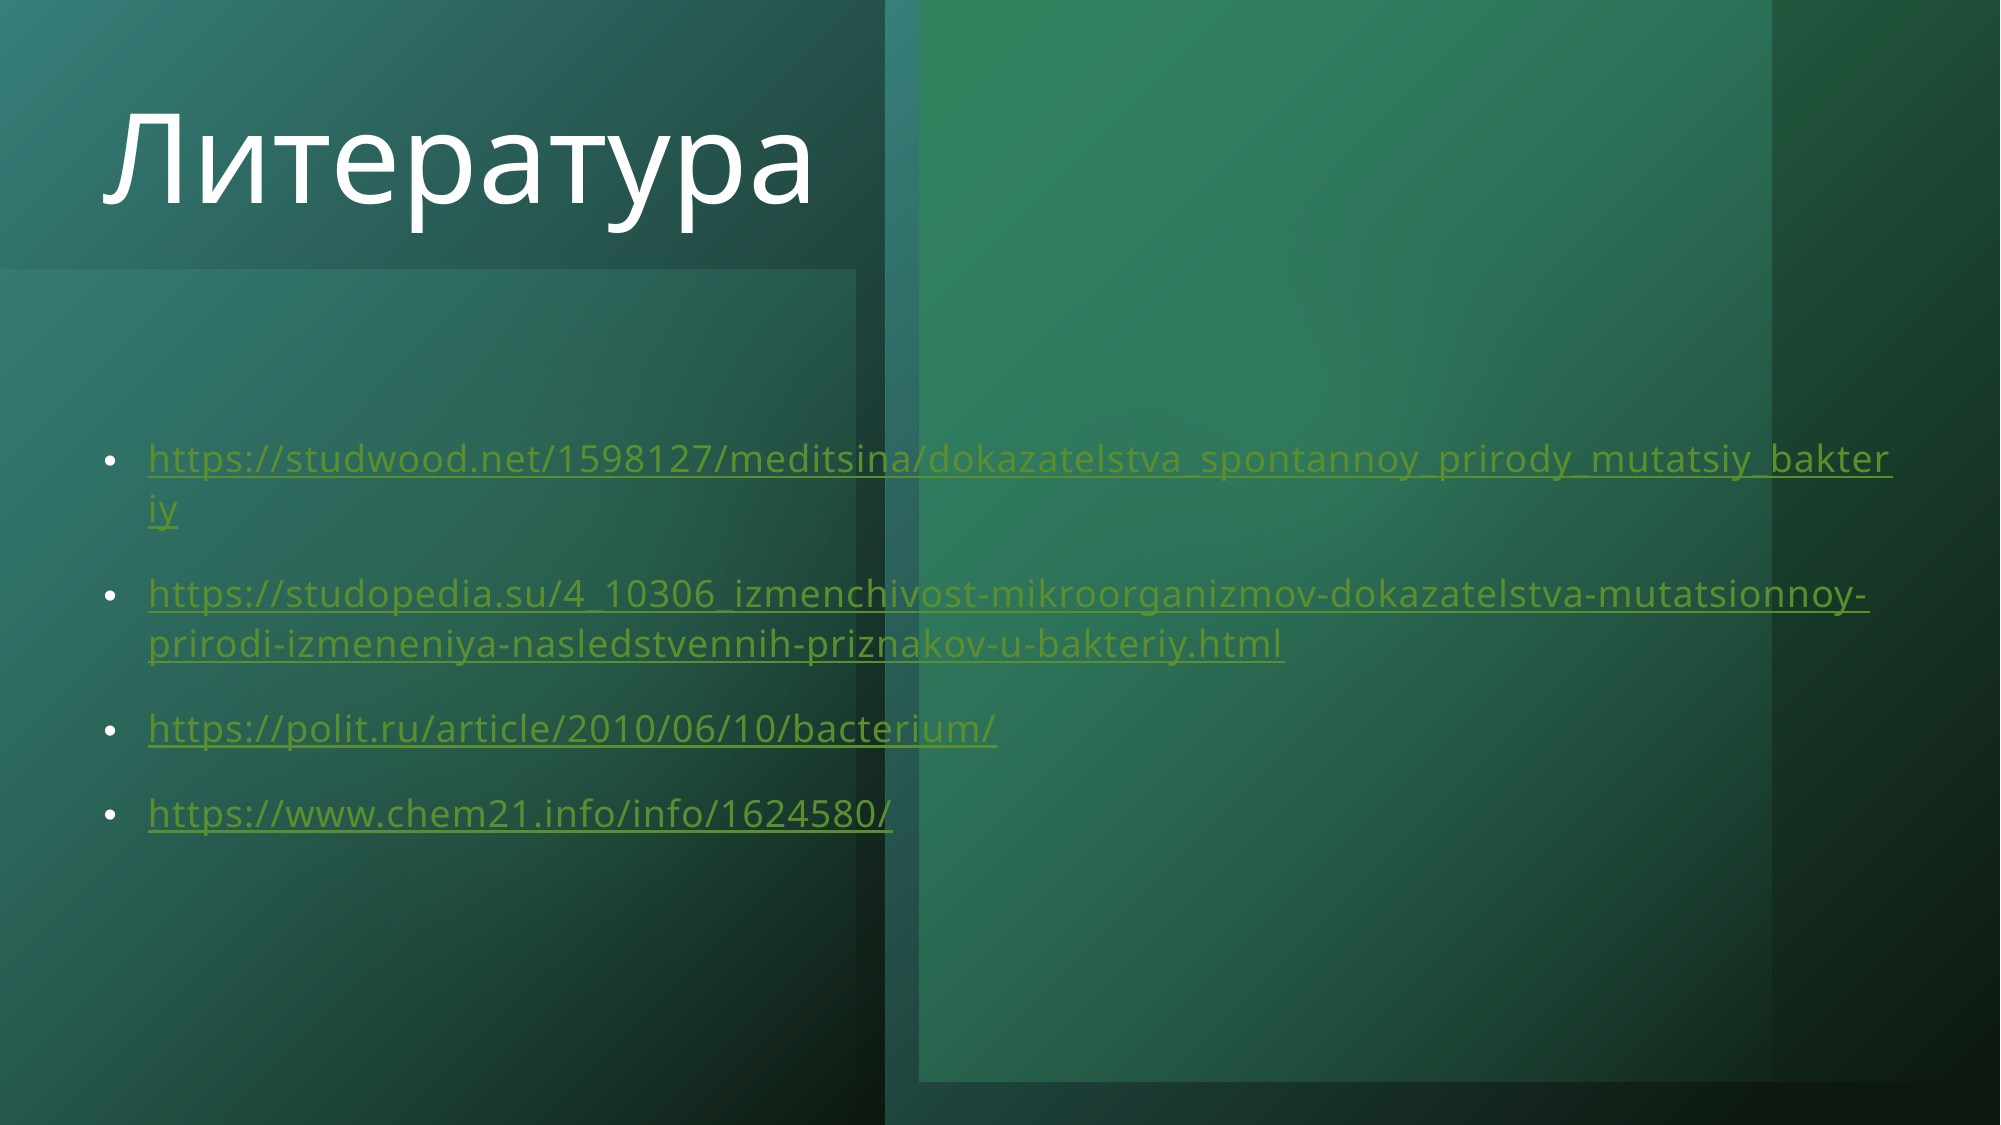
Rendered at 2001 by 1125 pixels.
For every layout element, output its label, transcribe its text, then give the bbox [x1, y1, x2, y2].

list https://studwood.net/1598127/meditsina/dokazatelstva_spontannoy_prirody_mutatsiy_bakteriy https://studopedia.su/4_10306_izmenchivost-mikroorganizmov-dokazatelstva-mutatsionnoy-prirodi-izmeneniya-nasledstvennih-priznakov-u-bakteriy.html https://polit.ru/article/2010/06/10/bacterium/ https://www.chem21.info/info/1624580/ [88, 414, 1910, 1035]
title Литература [88, 88, 1910, 386]
